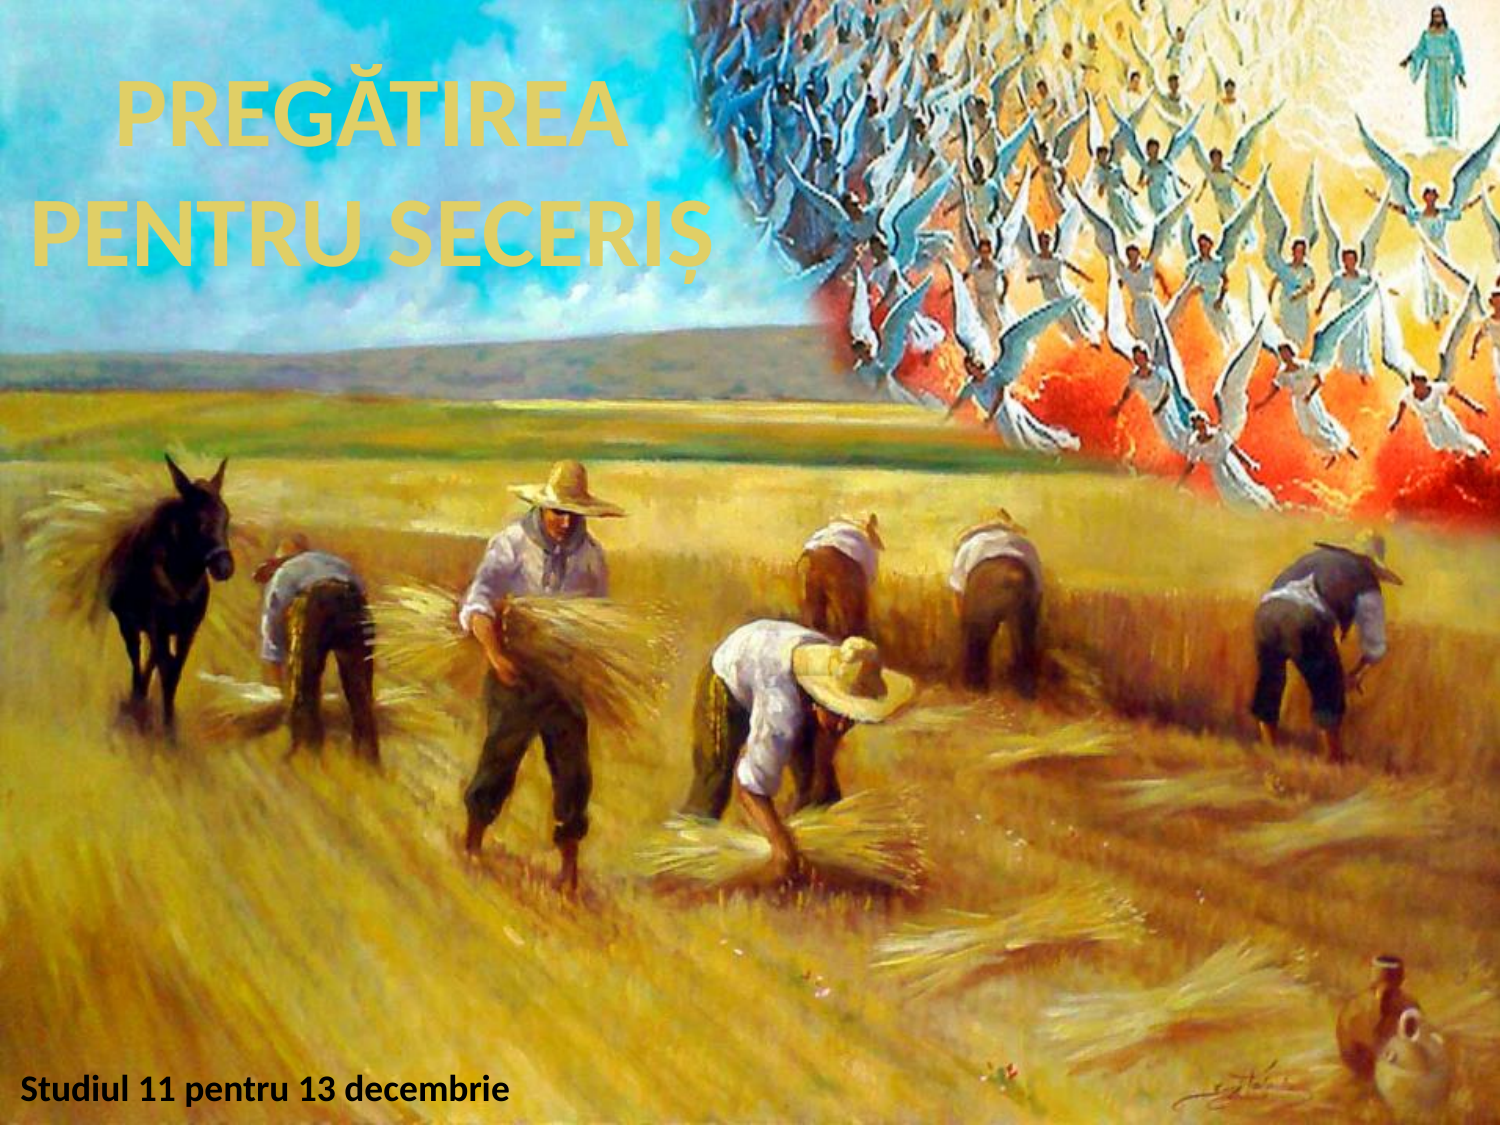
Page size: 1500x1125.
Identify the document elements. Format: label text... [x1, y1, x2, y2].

text_box Studiul 11 pentru 13 decembrie [5, 1056, 526, 1117]
picture [0, 0, 1500, 1125]
text_box PREGĂTIREA PENTRU SECERIȘ [0, 46, 750, 287]
